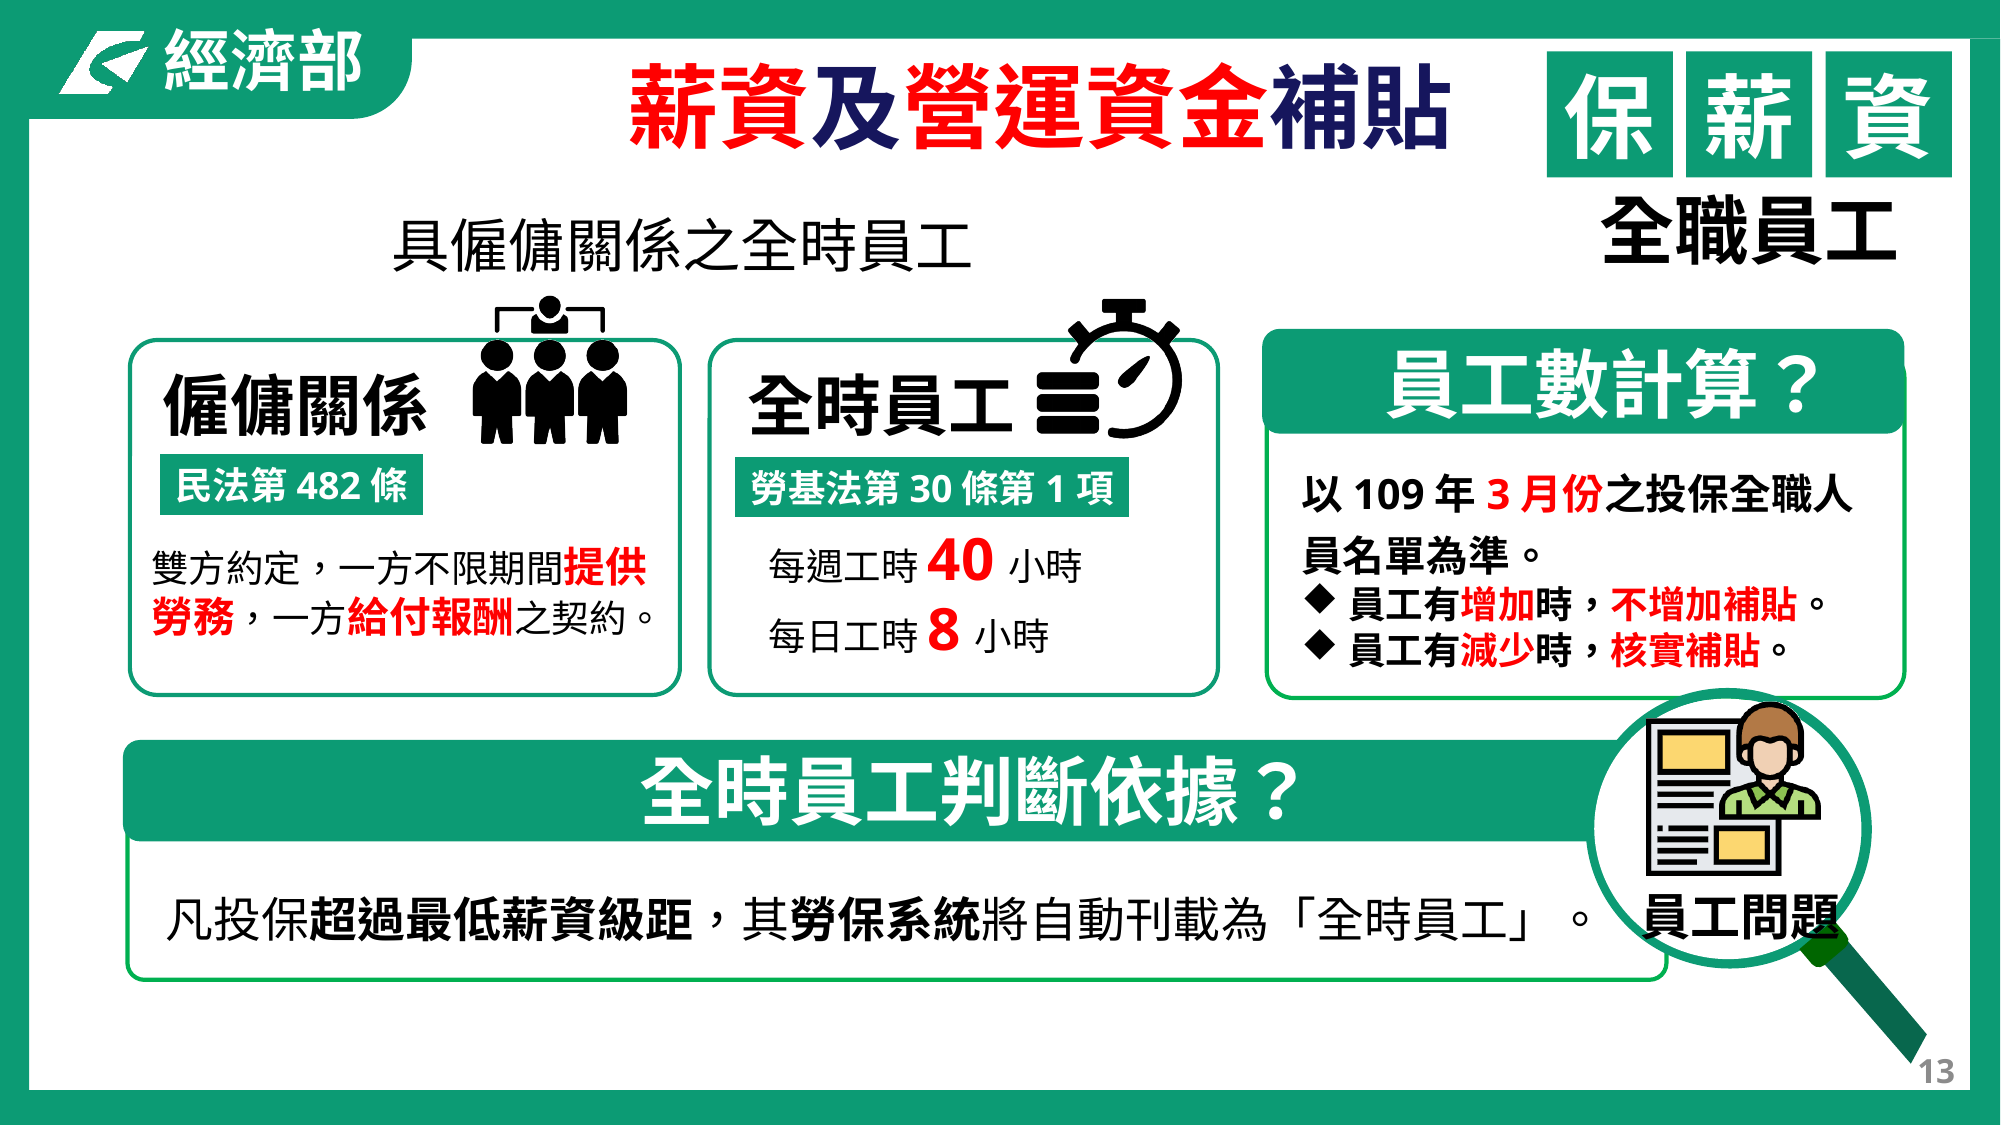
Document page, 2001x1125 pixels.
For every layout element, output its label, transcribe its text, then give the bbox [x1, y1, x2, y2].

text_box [1546, 51, 1952, 283]
slide_number 13 [1520, 1039, 1971, 1100]
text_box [122, 201, 1974, 998]
text_box 薪資及營運資金補貼 [407, 42, 1673, 154]
picture [58, 31, 149, 94]
